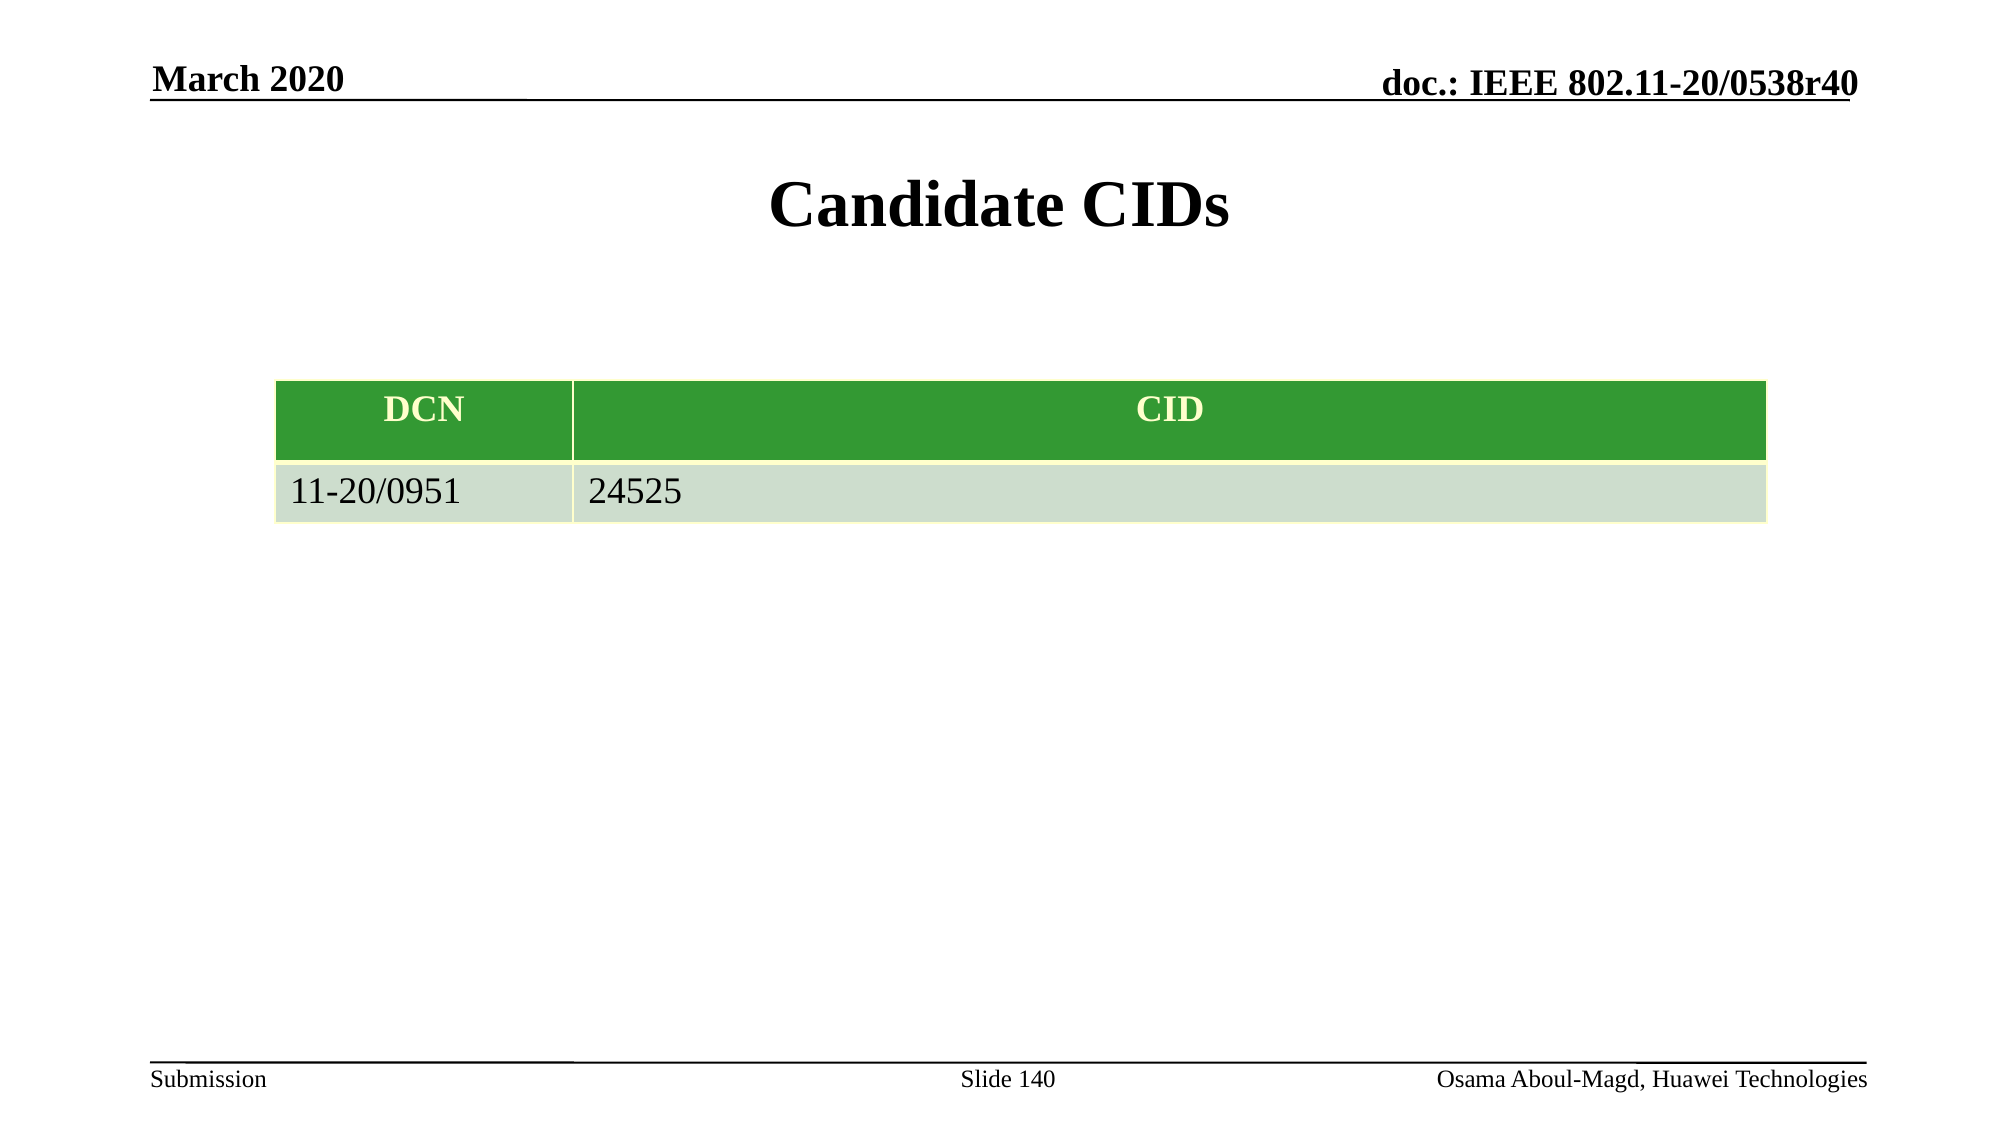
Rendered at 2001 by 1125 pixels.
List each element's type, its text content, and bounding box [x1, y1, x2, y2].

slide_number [152, 54, 563, 100]
title Candidate CIDs [149, 112, 1850, 288]
table_cell 11-20/0951 [276, 465, 572, 522]
footer Osama Aboul-Magd, Huawei Technologies [1171, 1061, 1869, 1093]
table_header DCN [276, 381, 572, 460]
table_header CID [574, 381, 1766, 460]
table_cell 24525 [574, 465, 1766, 522]
slide_number Slide 140 [950, 1061, 1067, 1123]
